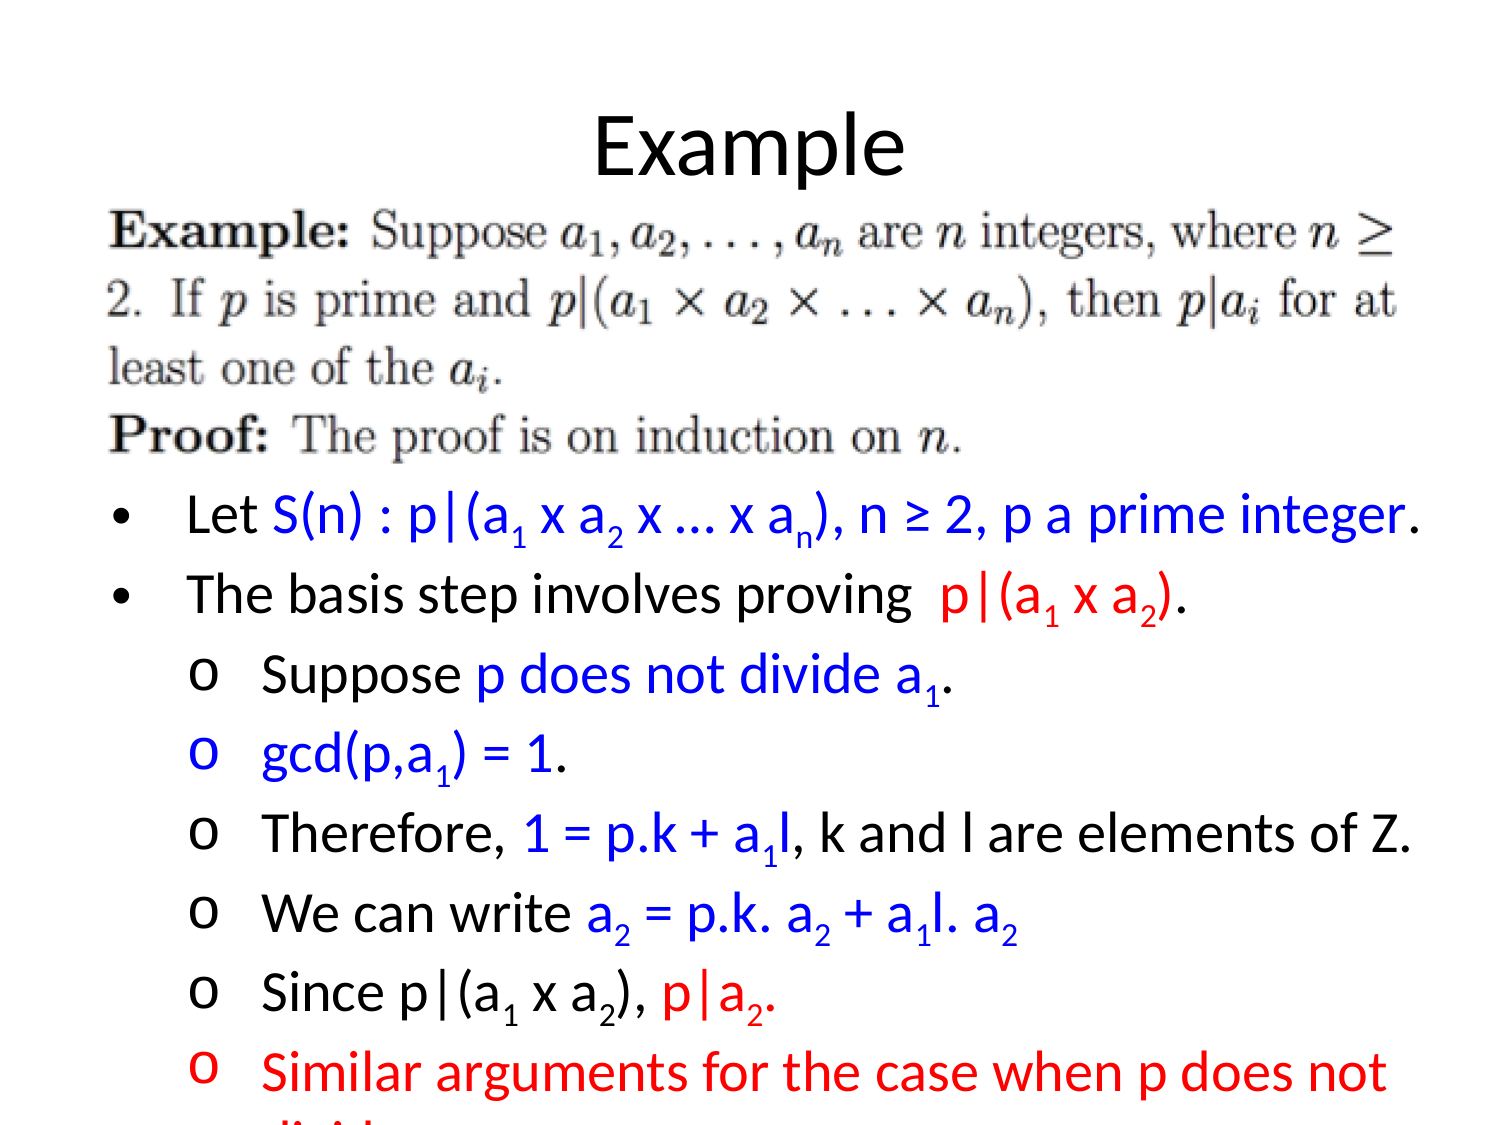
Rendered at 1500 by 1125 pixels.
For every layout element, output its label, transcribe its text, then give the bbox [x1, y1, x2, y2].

picture [96, 199, 1441, 495]
title Example [75, 45, 1425, 233]
text_box Let S(n) : p|(a1 x a2 x … x an), n ≥ 2, p a prime integer. The basis step involves proving p|(a1 x a2). Suppose p does not divide a1. gcd(p,a1) = 1. Therefore, 1 = p.k + a1l, k and l are elements of Z. We can write a2 = p.k. a2 + a1l. a2 Since p|(a1 x a2), p|a2. Similar arguments for the case when p does not divide a2. [96, 468, 1480, 1125]
